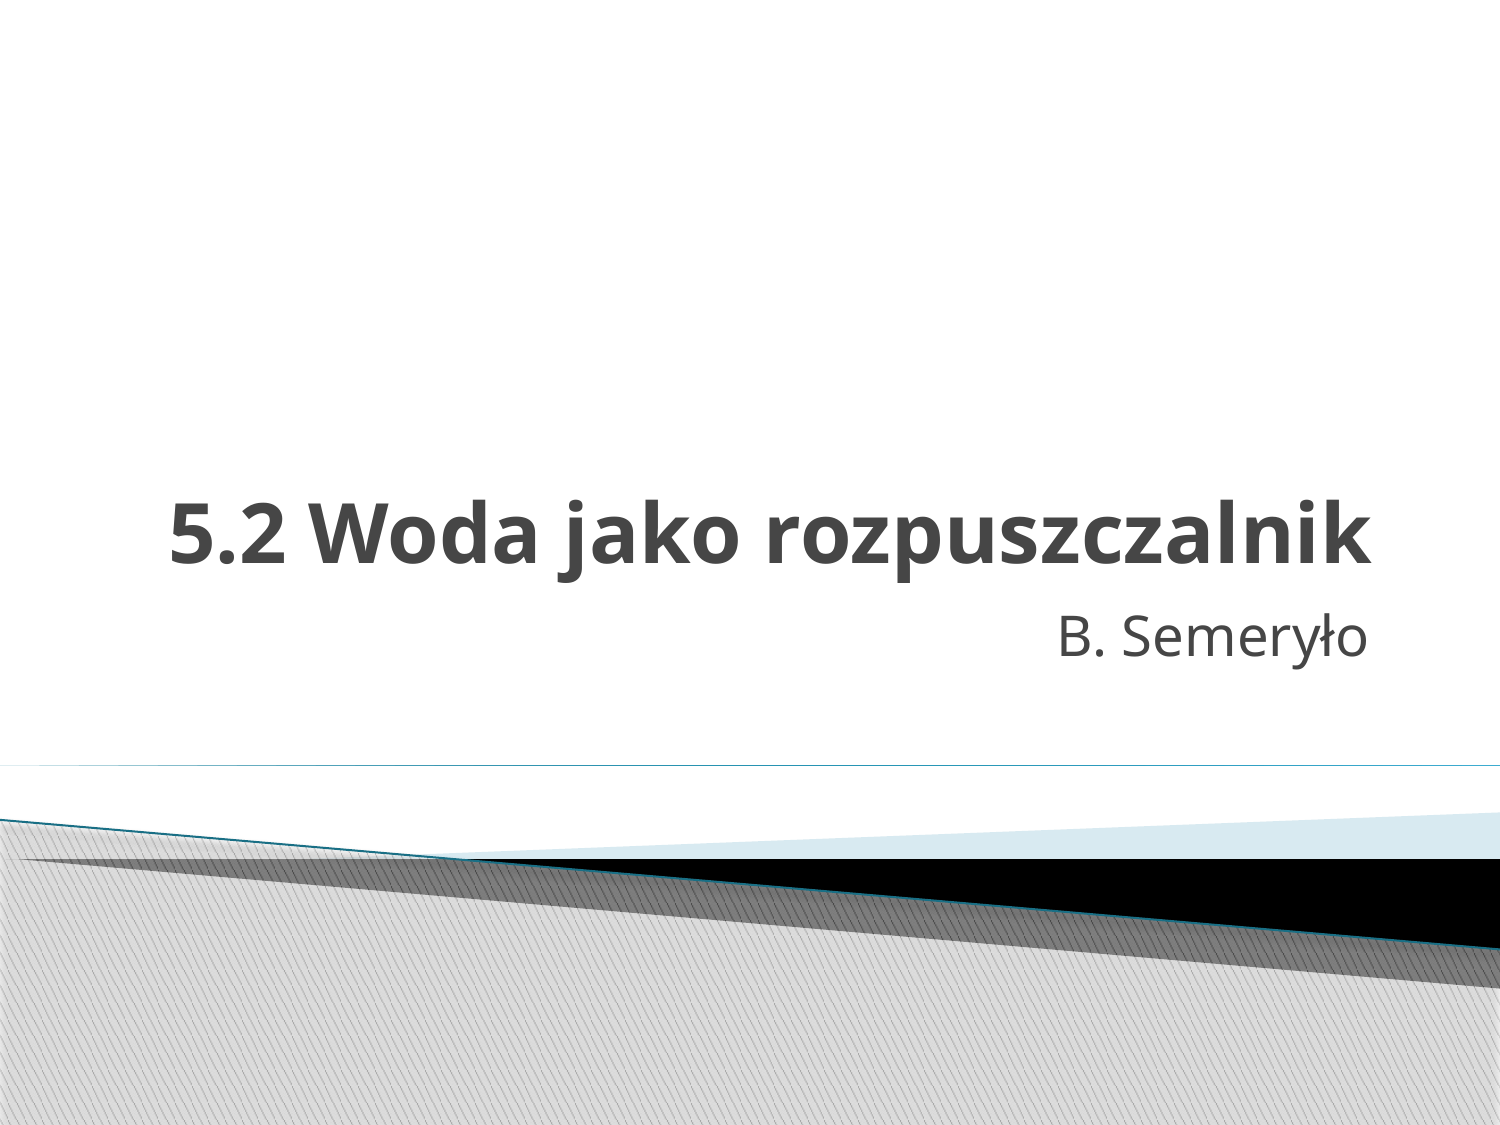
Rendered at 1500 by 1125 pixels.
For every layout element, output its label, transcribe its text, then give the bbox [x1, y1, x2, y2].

title 5.2 Woda jako rozpuszczalnik [112, 287, 1388, 588]
subtitle B. Semeryło [112, 592, 1388, 790]
picture [5, 859, 1500, 989]
